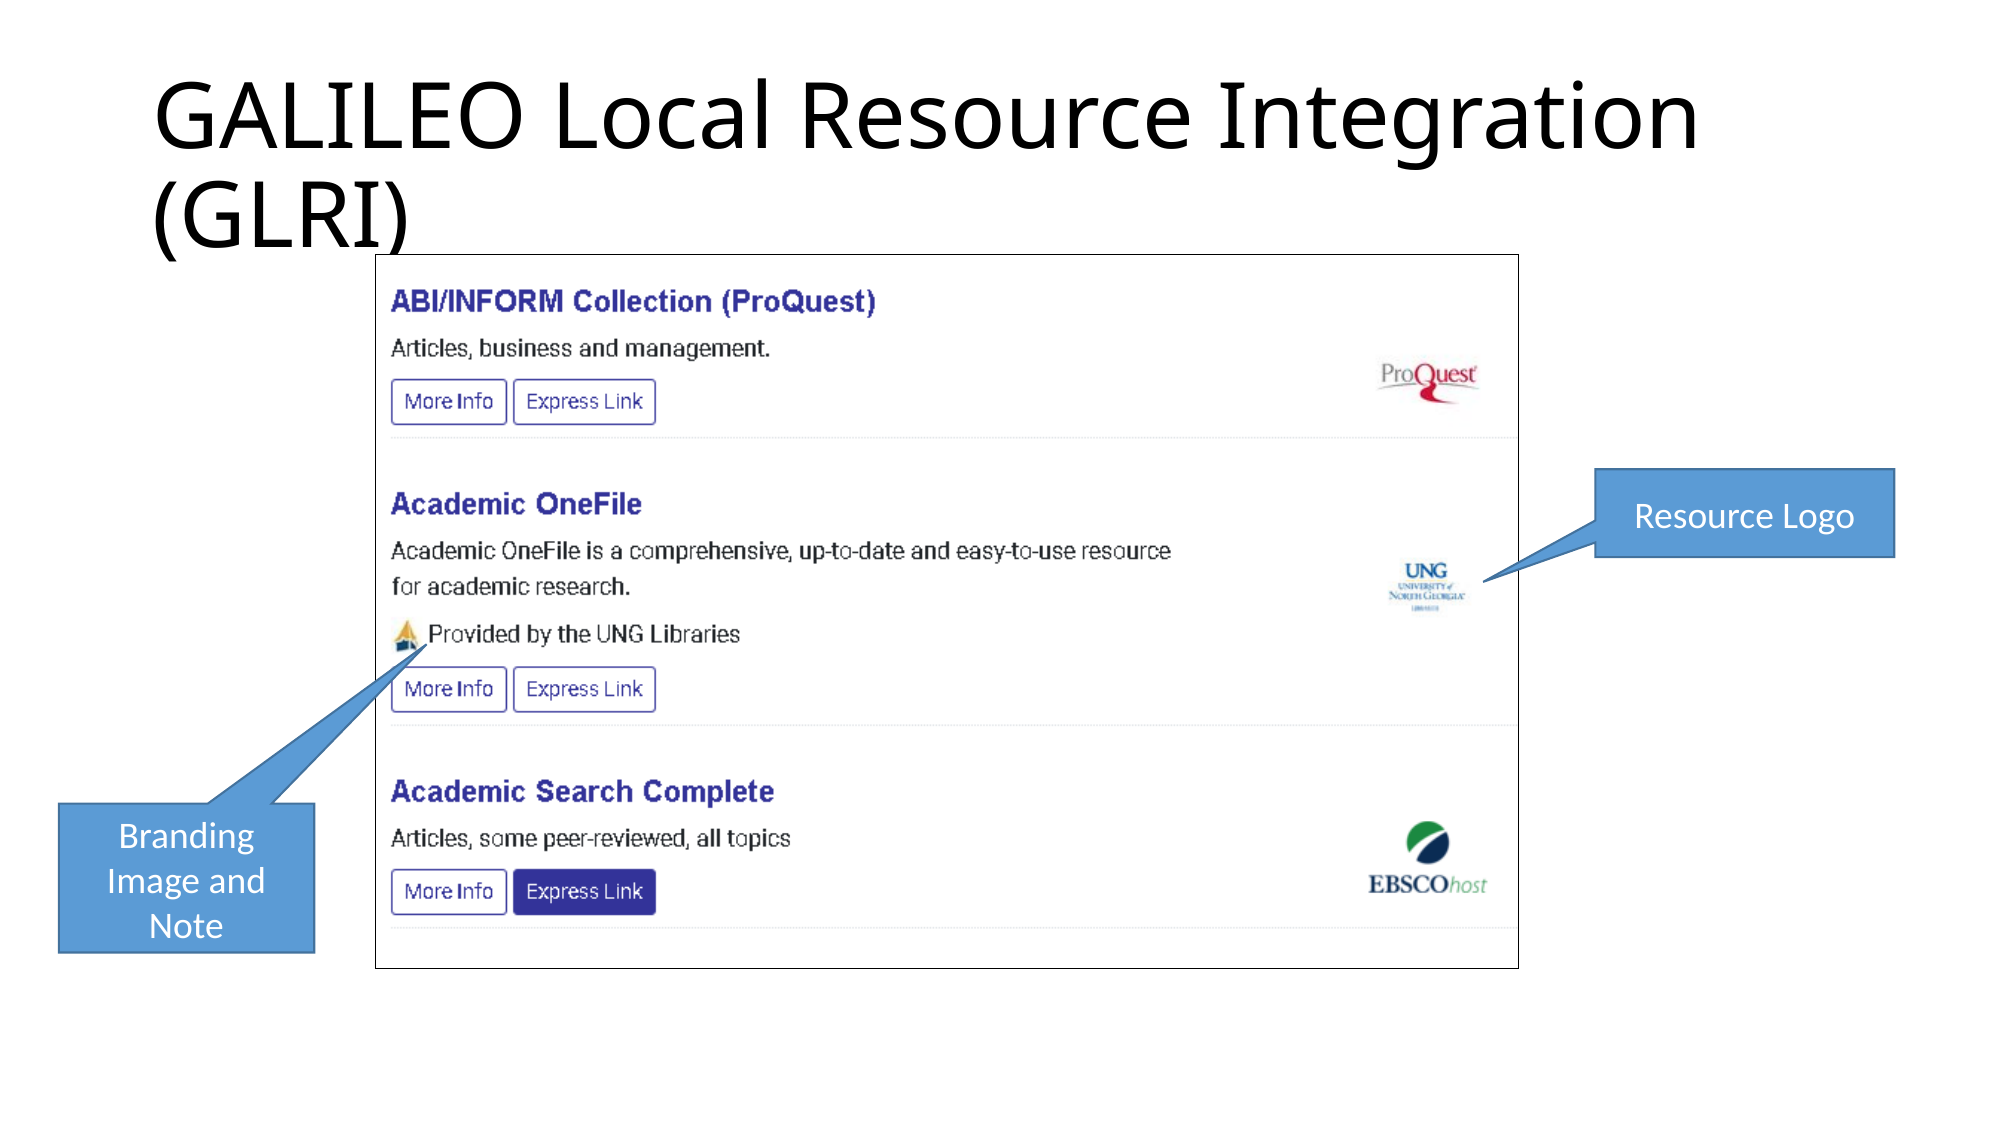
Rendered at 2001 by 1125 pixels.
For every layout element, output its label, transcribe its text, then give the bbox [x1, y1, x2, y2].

text_box Branding Image and Note [57, 681, 374, 954]
title GALILEO Local Resource Integration (GLRI) [137, 59, 1863, 278]
text_box Resource Logo [1519, 468, 1896, 571]
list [374, 254, 1519, 969]
